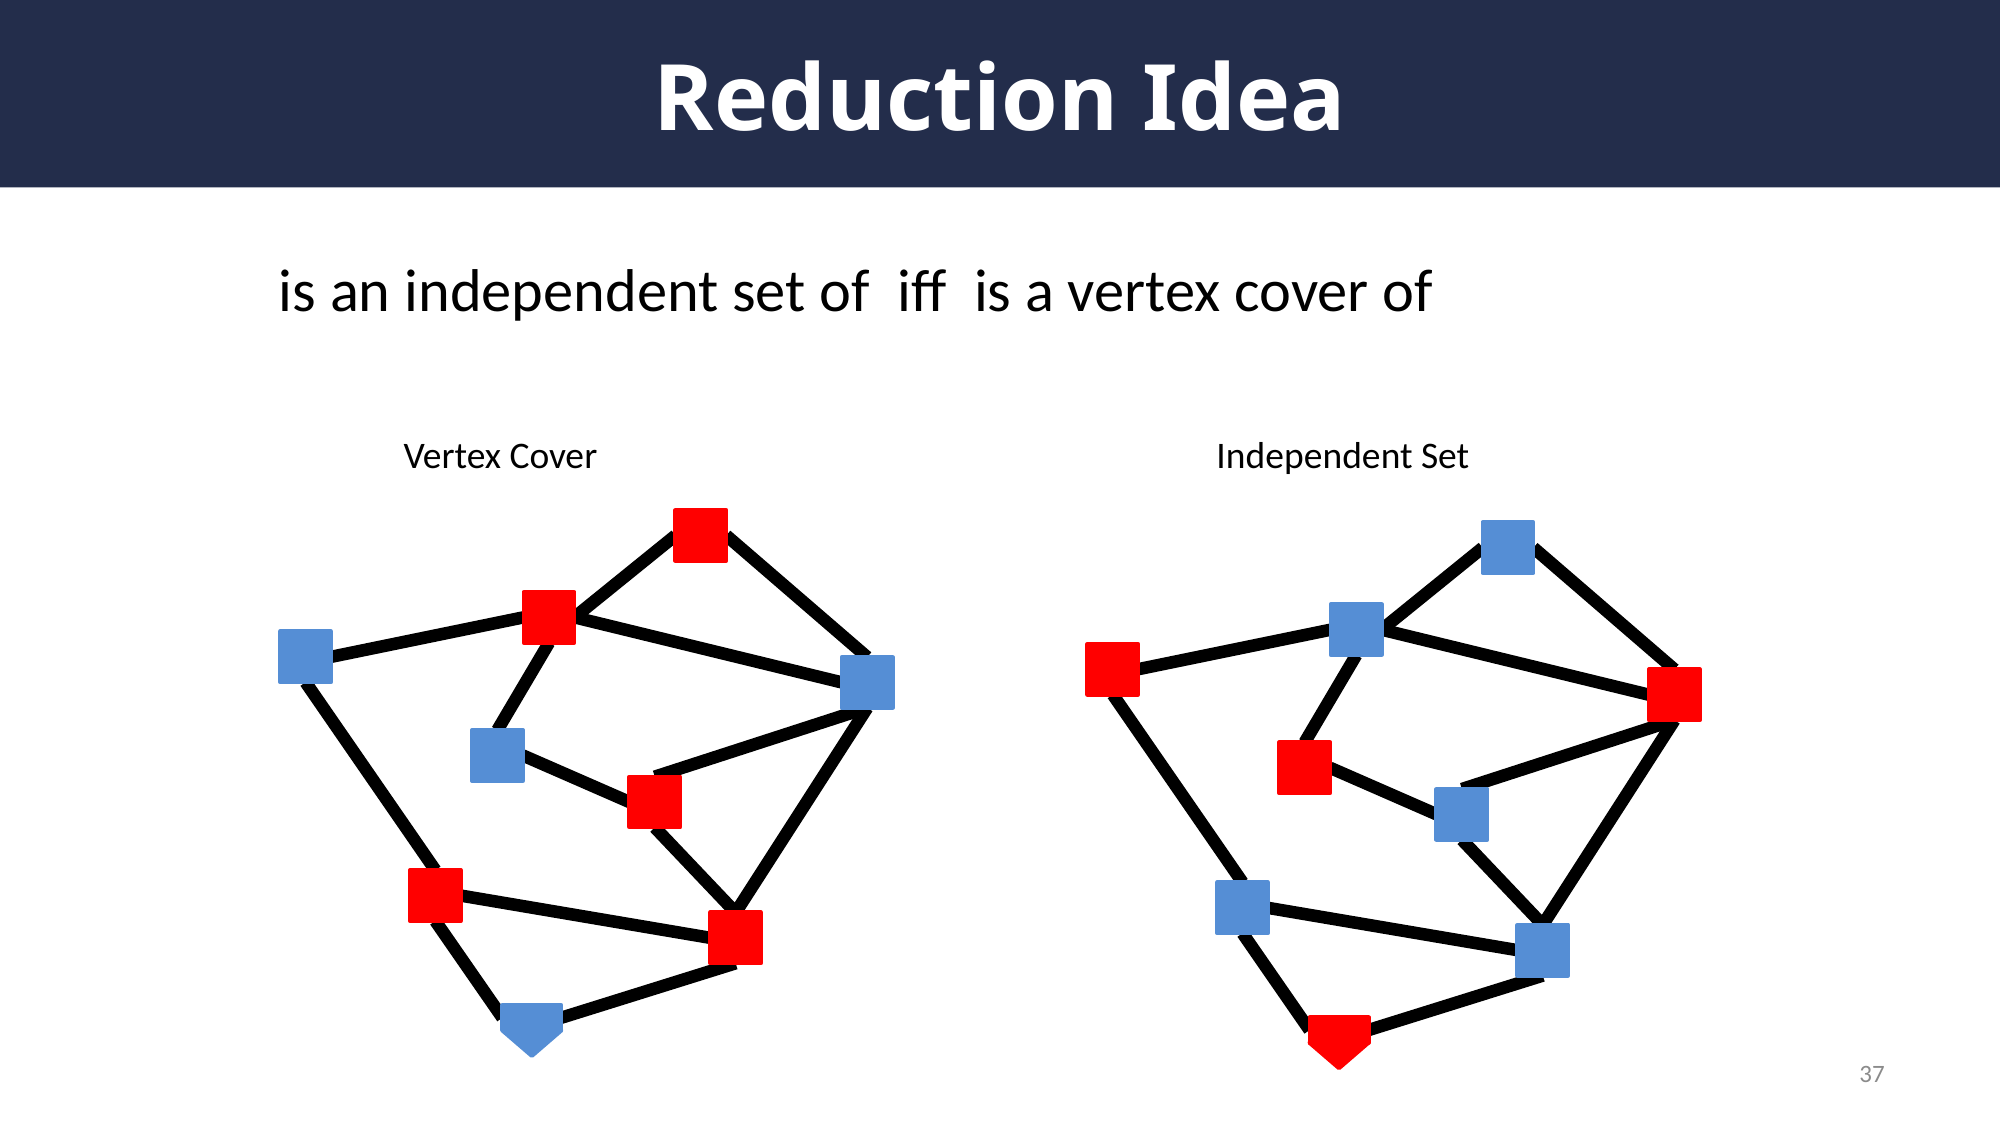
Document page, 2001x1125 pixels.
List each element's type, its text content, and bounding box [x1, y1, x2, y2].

text_box Independent Set [1201, 424, 1485, 484]
text_box Vertex Cover [388, 424, 613, 484]
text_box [1087, 522, 1701, 1069]
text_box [279, 509, 893, 1056]
title Reduction Idea [99, 24, 1900, 163]
slide_number 37 [1433, 1042, 1900, 1103]
